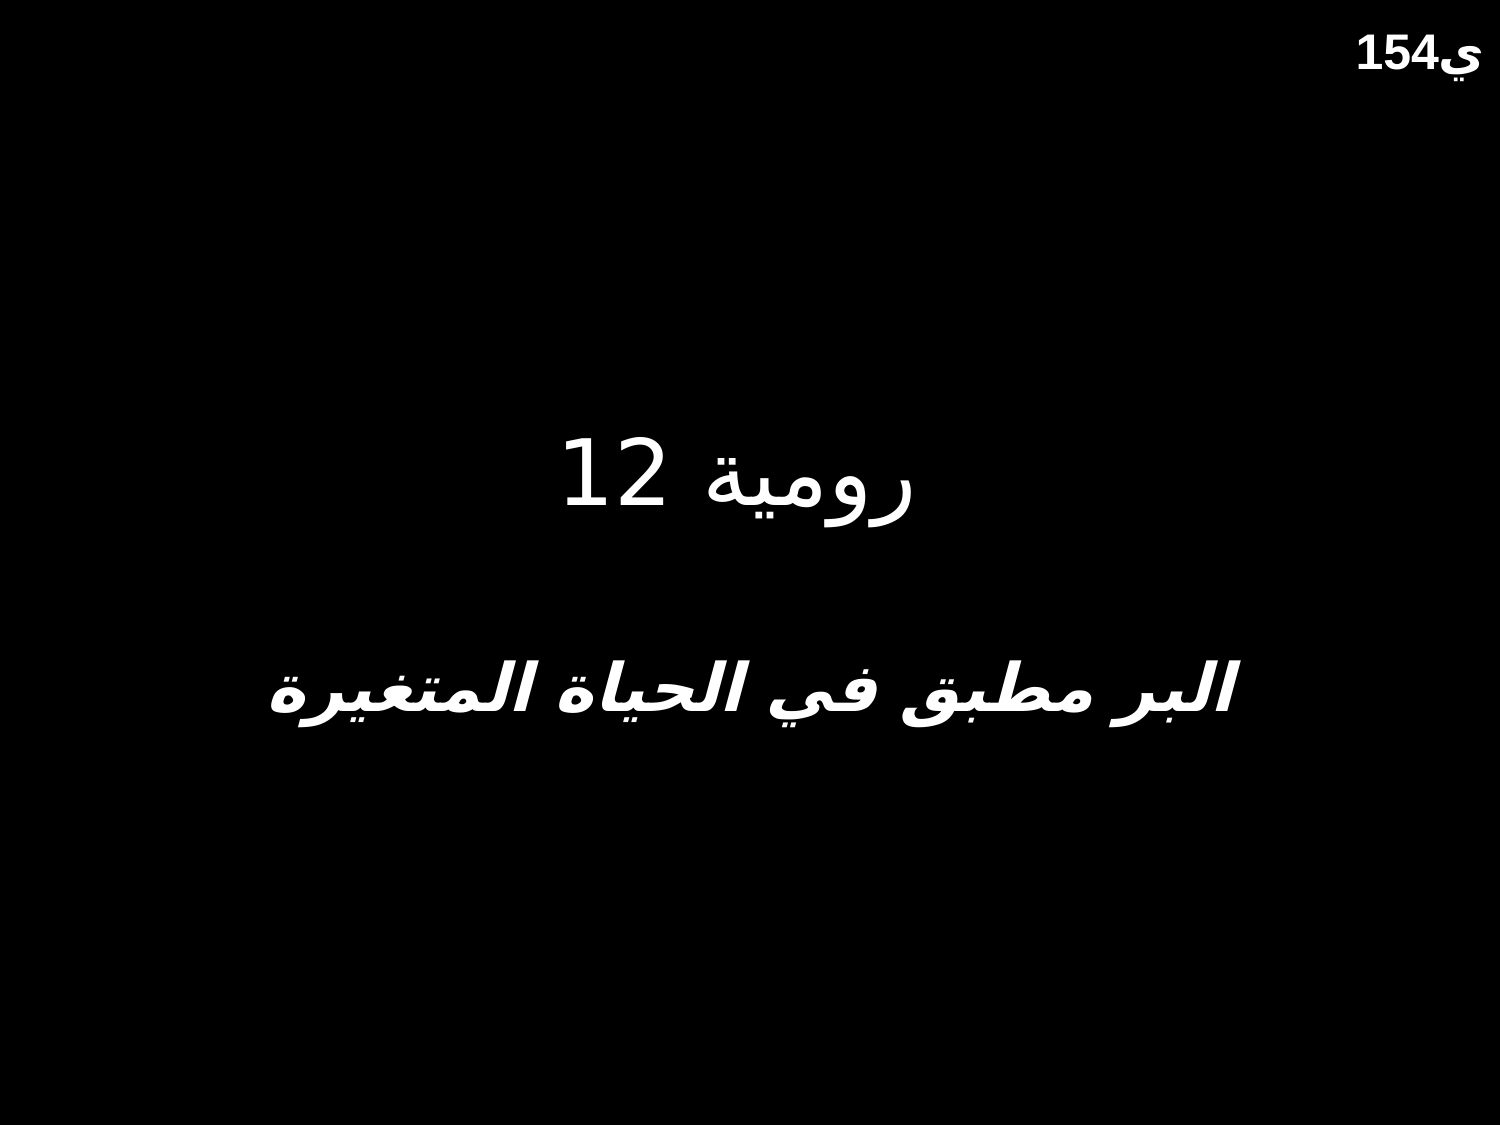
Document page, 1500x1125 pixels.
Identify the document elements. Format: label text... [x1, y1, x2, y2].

subtitle البر مطبق في الحياة المتغيرة [132, 637, 1368, 926]
text_box 154ي [1340, 12, 1500, 88]
title رومية 12 [0, 374, 1500, 563]
